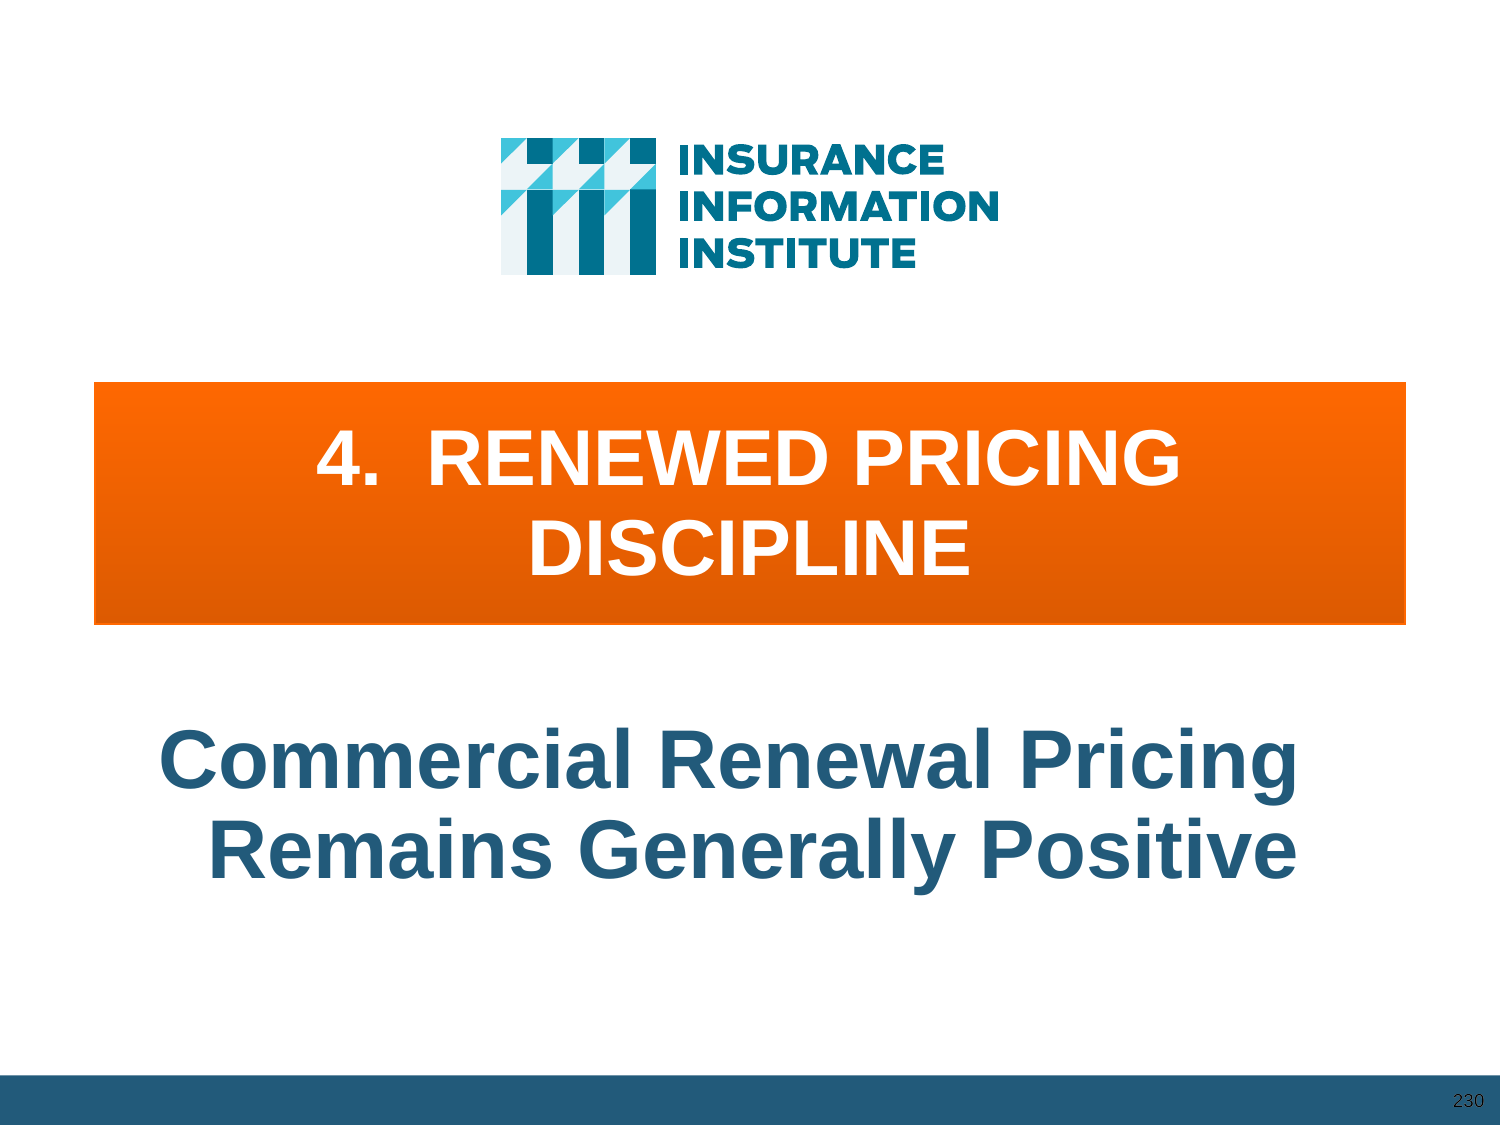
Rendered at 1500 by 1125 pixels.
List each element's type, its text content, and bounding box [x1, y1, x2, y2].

picture [500, 137, 998, 275]
text_box Commercial Renewal Pricing Remains Generally Positive [68, 709, 1391, 904]
text_box [0, 1075, 1500, 1125]
title 4. RENEWED PRICING DISCIPLINE [95, 382, 1405, 625]
slide_number 230 [1410, 1091, 1485, 1112]
